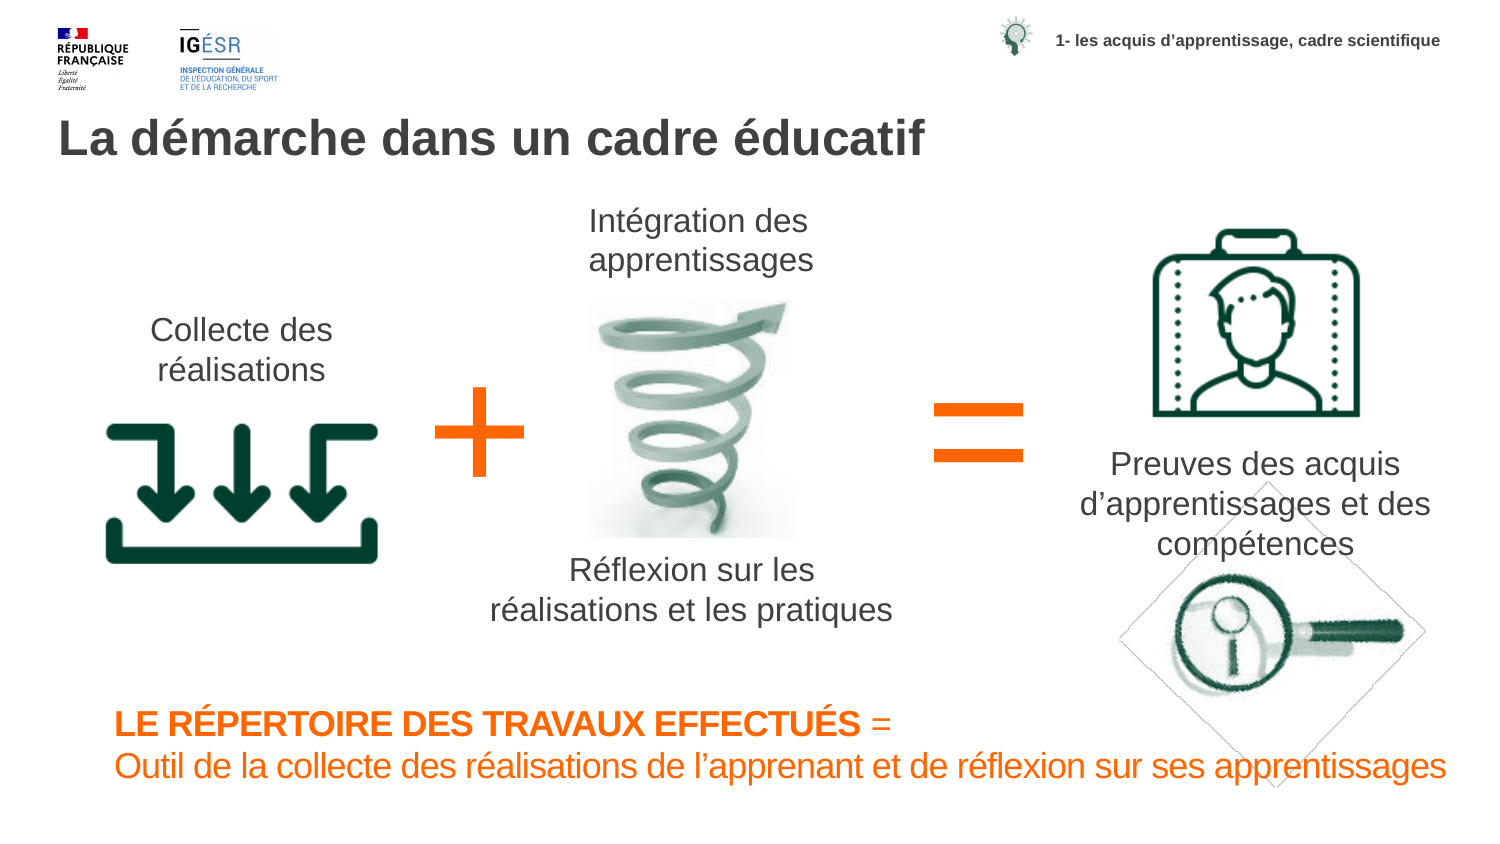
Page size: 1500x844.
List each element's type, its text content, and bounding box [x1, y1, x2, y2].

text_box LE RÉPERTOIRE DES TRAVAUX EFFECTUÉS = Outil de la collecte des réalisations de l’apprenant et de réflexion sur ses apprentissages [99, 689, 1484, 797]
picture [98, 416, 385, 570]
text_box Collecte des réalisations [110, 300, 373, 396]
text_box + [412, 303, 527, 538]
picture [47, 17, 139, 101]
picture [1128, 203, 1379, 455]
text_box = [910, 303, 1025, 538]
text_box Intégration des apprentissages [573, 191, 922, 286]
picture [1163, 526, 1382, 744]
picture [180, 29, 278, 90]
picture [997, 15, 1035, 57]
text_box Preuves des acquis d’apprentissages et des compétences [1064, 434, 1447, 570]
text_box Réflexion sur les réalisations et les pratiques [471, 540, 913, 636]
picture [588, 300, 796, 538]
list 1- les acquis d’apprentissage, cadre scientifique [543, 29, 1441, 89]
title La démarche dans un cadre éducatif [59, 112, 1441, 174]
